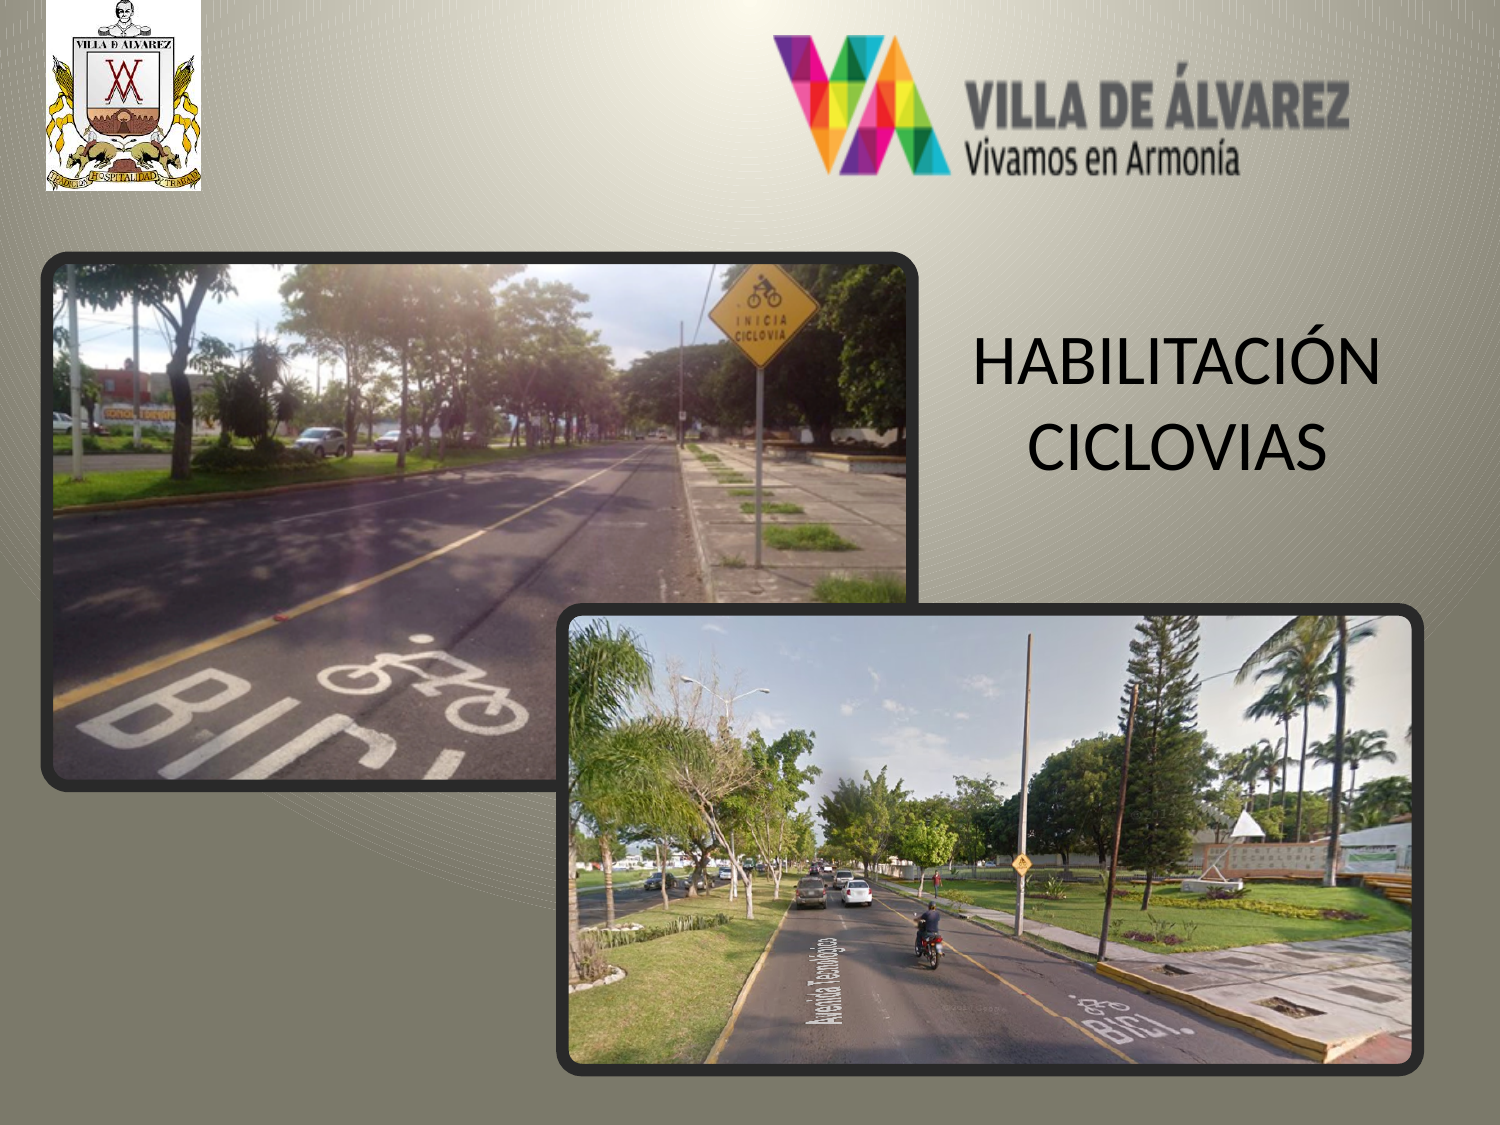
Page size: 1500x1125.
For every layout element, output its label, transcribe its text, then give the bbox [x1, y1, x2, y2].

picture [773, 34, 1458, 181]
title HABILITACIÓN CICLOVIAS [919, 304, 1500, 493]
picture [46, 257, 1419, 1071]
picture [46, 0, 201, 191]
